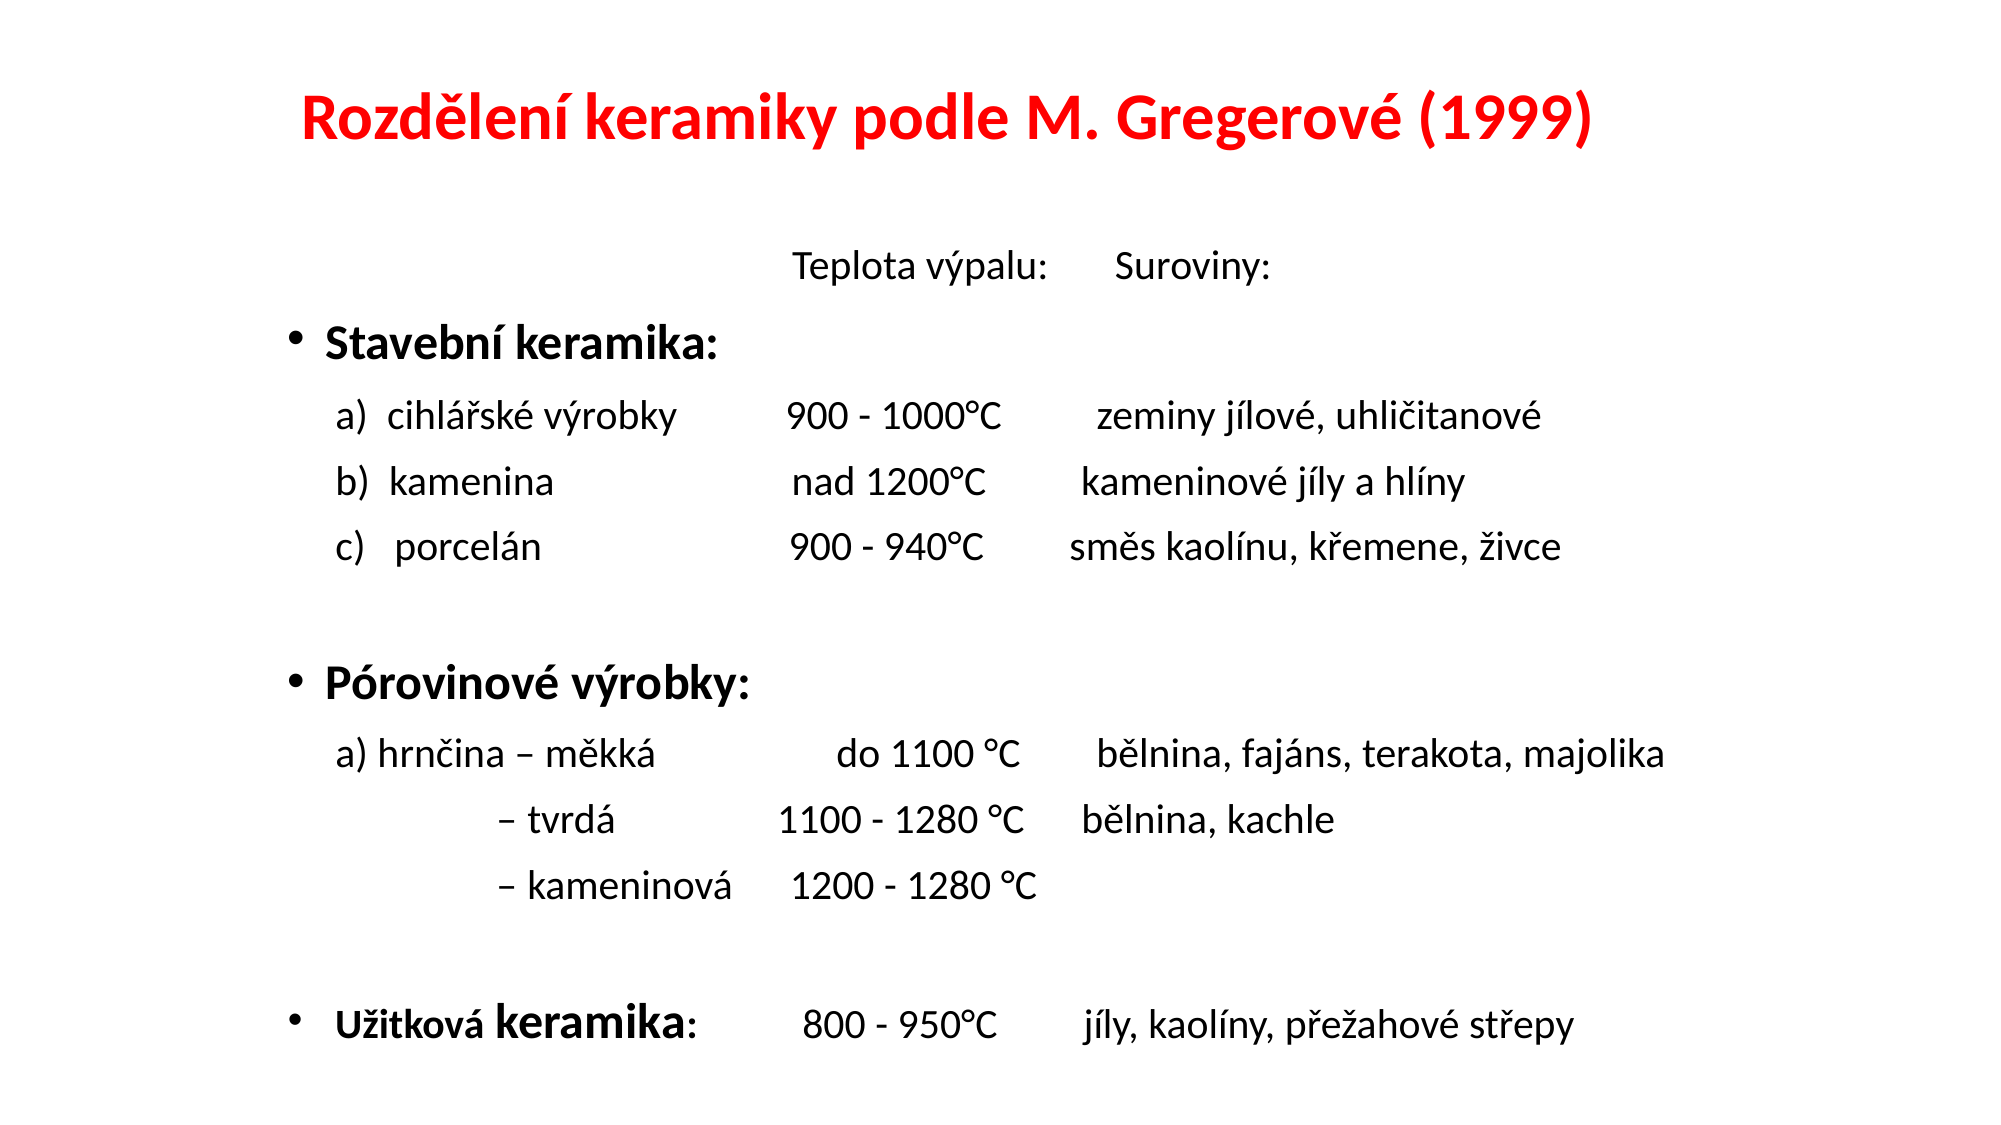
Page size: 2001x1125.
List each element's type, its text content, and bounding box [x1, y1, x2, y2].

list Teplota výpalu: Suroviny: Stavební keramika: a) cihlářské výrobky 900 - 1000°C zeminy jílové, uhličitanové b) kamenina nad 1200°C kameninové jíly a hlíny c) porcelán 900 - 940°C směs kaolínu, křemene, živce Pórovinové výrobky: a) hrnčina – měkká do 1100 °C bělnina, fajáns, terakota, majolika – tvrdá 1100 - 1280 °C bělnina, kachle – kameninová 1200 - 1280 °C Užitková keramika: 800 - 950°C jíly, kaolíny, přežahové střepy [273, 235, 1750, 1100]
title Rozdělení keramiky podle M. Gregerové (1999) [286, 46, 1612, 190]
